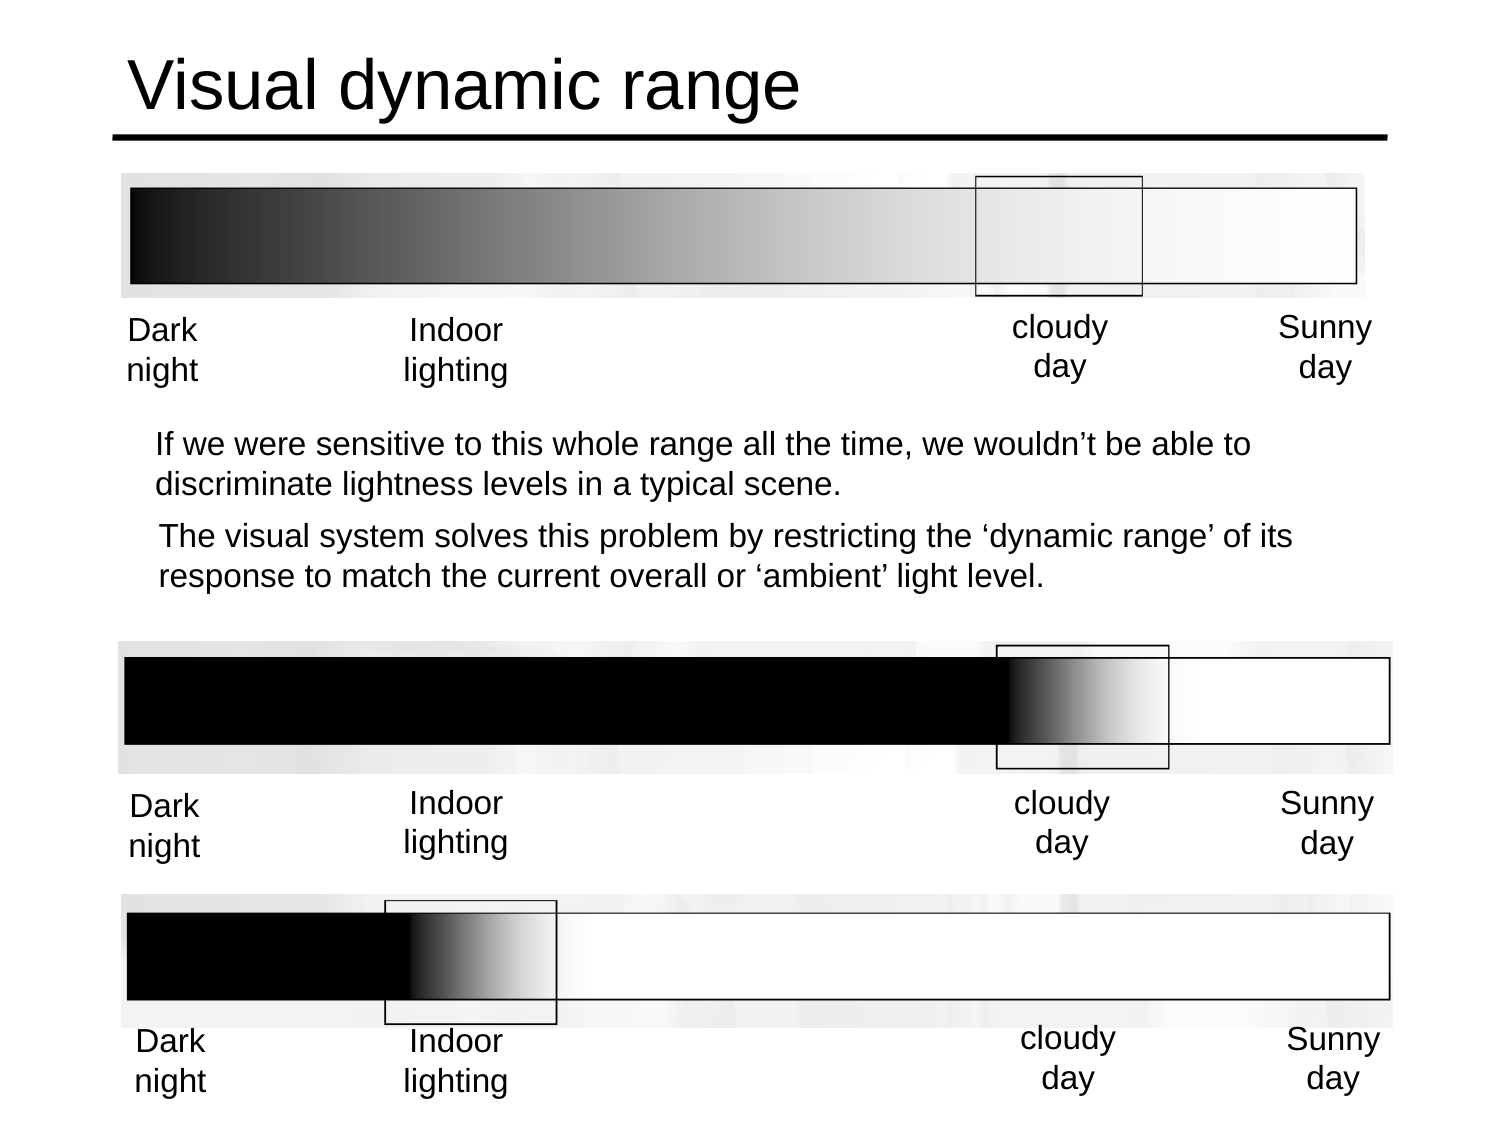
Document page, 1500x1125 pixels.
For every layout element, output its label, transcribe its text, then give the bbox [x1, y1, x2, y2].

picture [121, 173, 1365, 299]
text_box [100, 641, 1396, 870]
text_box Sunny day [1257, 297, 1393, 393]
text_box The visual system solves this problem by restricting the ‘dynamic range’ of its response to match the current overall or ‘ambient’ light level. [143, 506, 1338, 602]
text_box Indoor lighting [364, 307, 548, 395]
text_box cloudy day [992, 307, 1128, 392]
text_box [106, 894, 1402, 1105]
text_box If we were sensitive to this whole range all the time, we wouldn’t be able to discriminate lightness levels in a typical scene. [140, 414, 1371, 510]
text_box Dark night [98, 300, 226, 395]
title Visual dynamic range [112, 12, 1388, 151]
